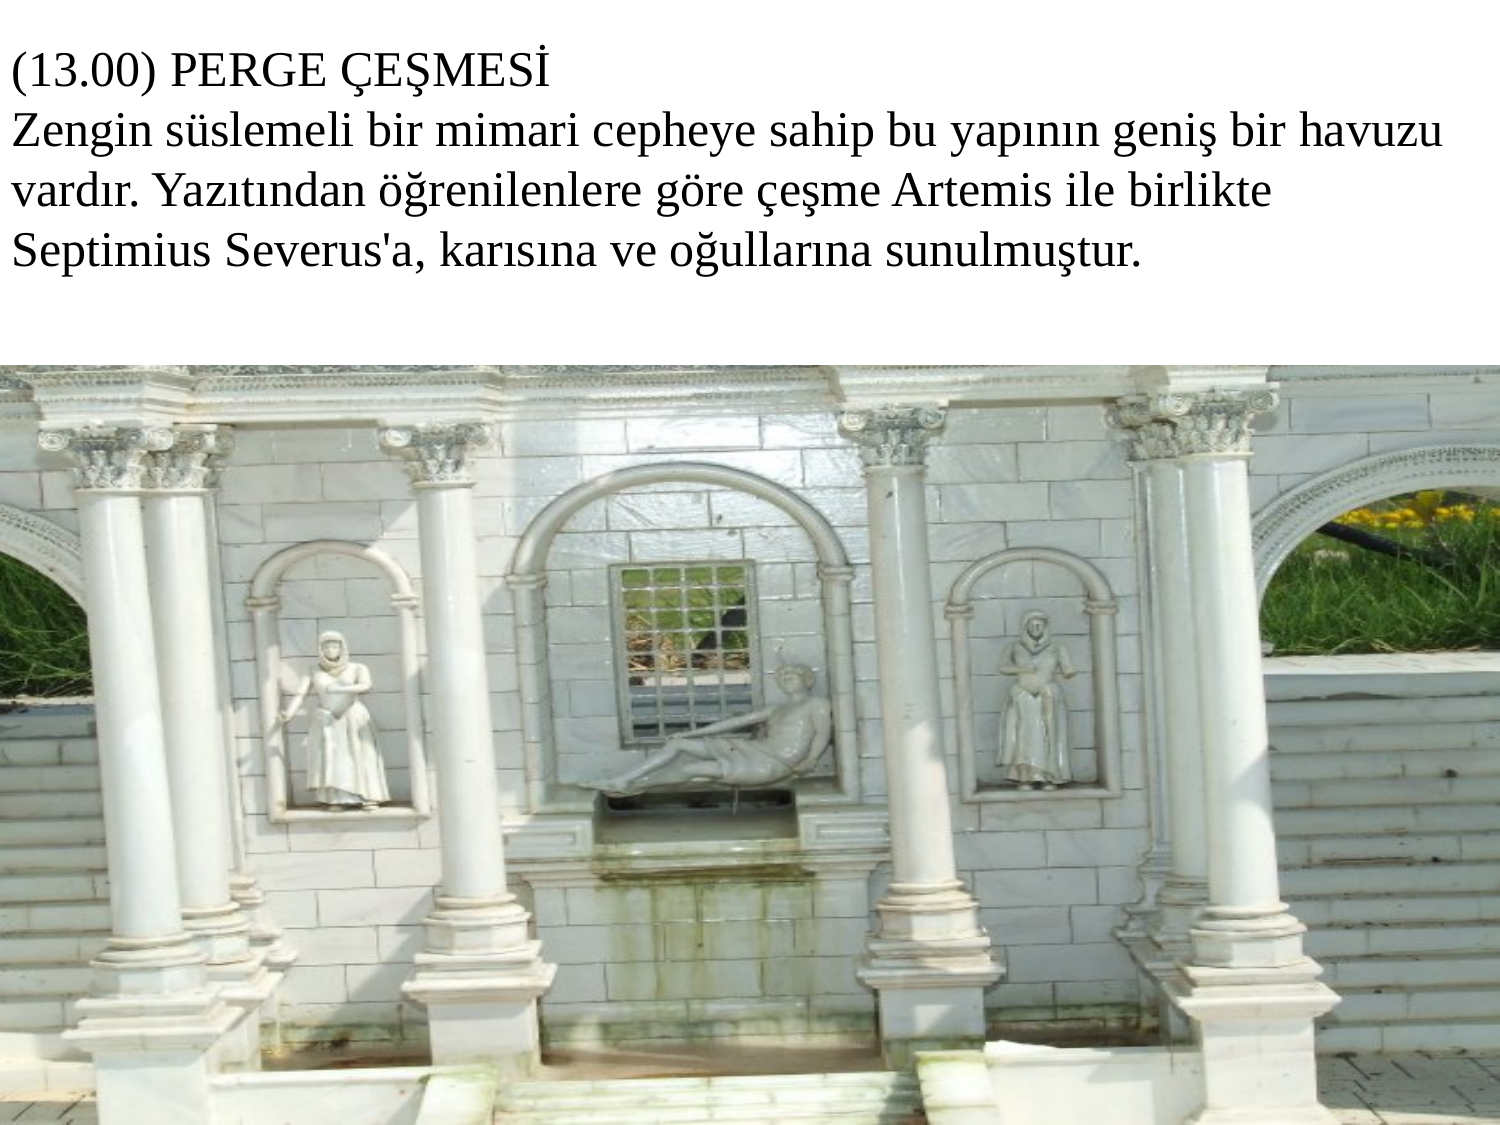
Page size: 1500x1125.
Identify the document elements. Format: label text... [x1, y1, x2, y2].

picture [0, 365, 1500, 1125]
text_box (13.00) PERGE ÇEŞMESİ Zengin süslemeli bir mimari cepheye sahip bu yapının geniş bir havuzu vardır. Yazıtından öğrenilenlere göre çeşme Artemis ile birlikte Septimius Severus'a, karısına ve oğullarına sunulmuştur. [0, 29, 1497, 285]
